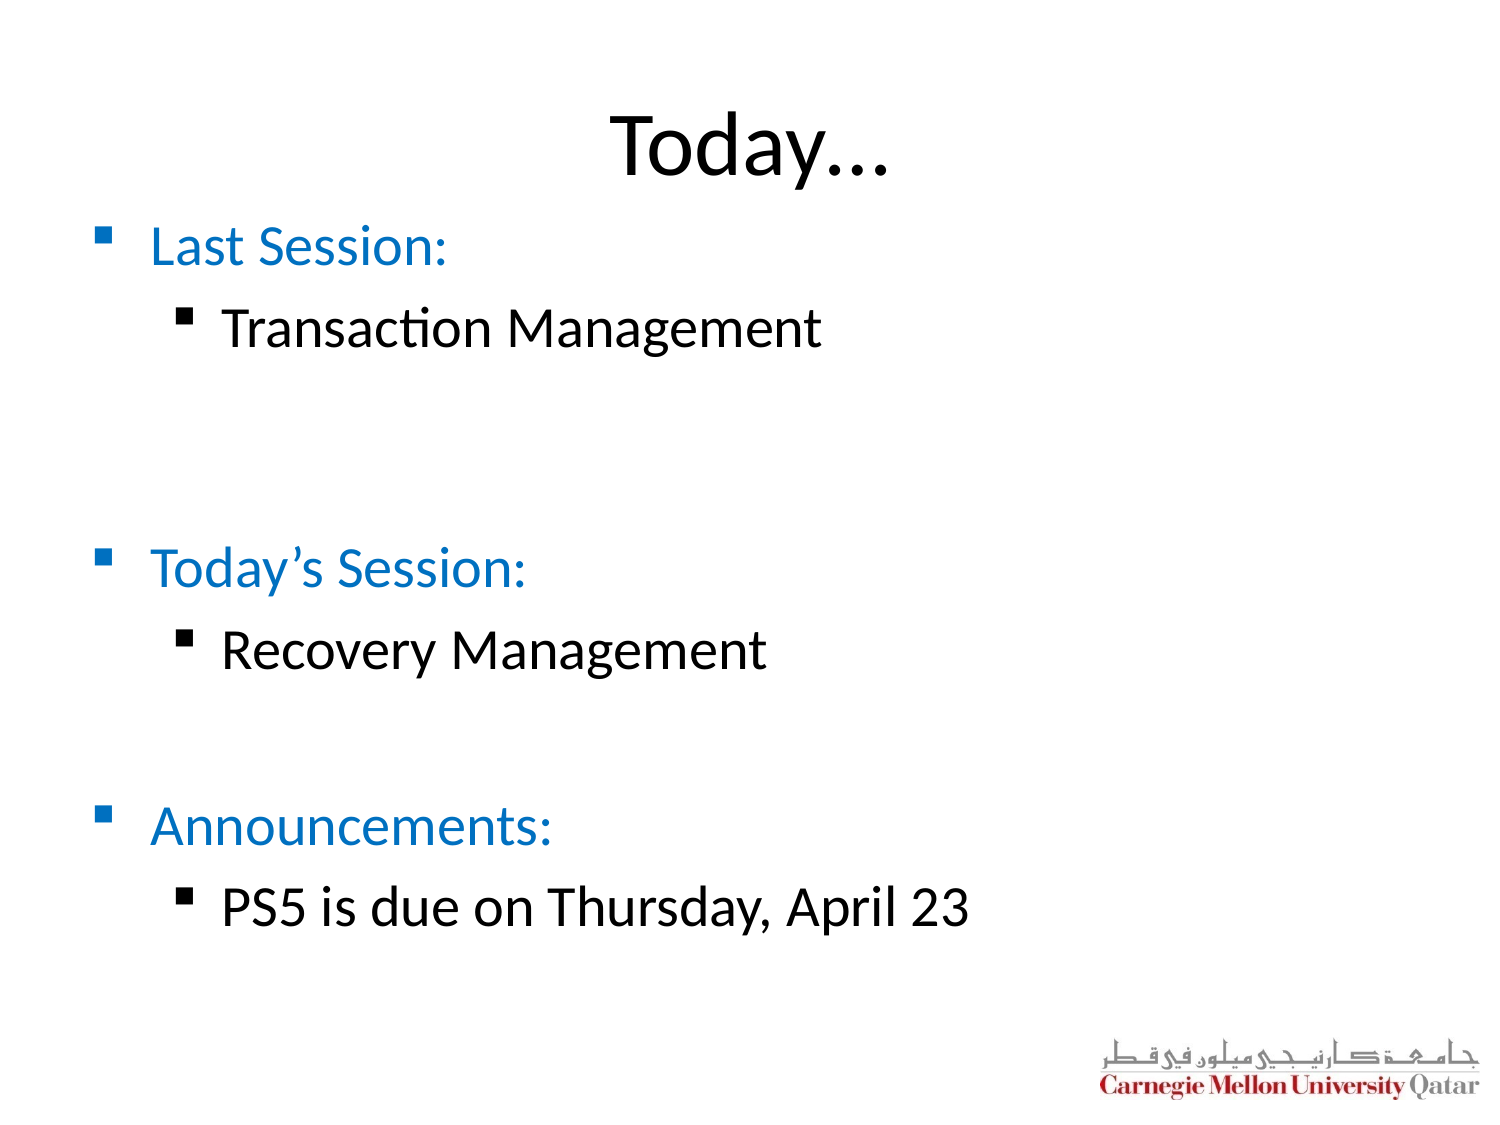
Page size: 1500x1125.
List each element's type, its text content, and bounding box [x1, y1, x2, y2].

list Last Session: Transaction Management Today’s Session: Recovery Management Announcements: PS5 is due on Thursday, April 23 [75, 200, 1425, 1025]
picture [1099, 1037, 1480, 1101]
title Today… [75, 45, 1425, 200]
